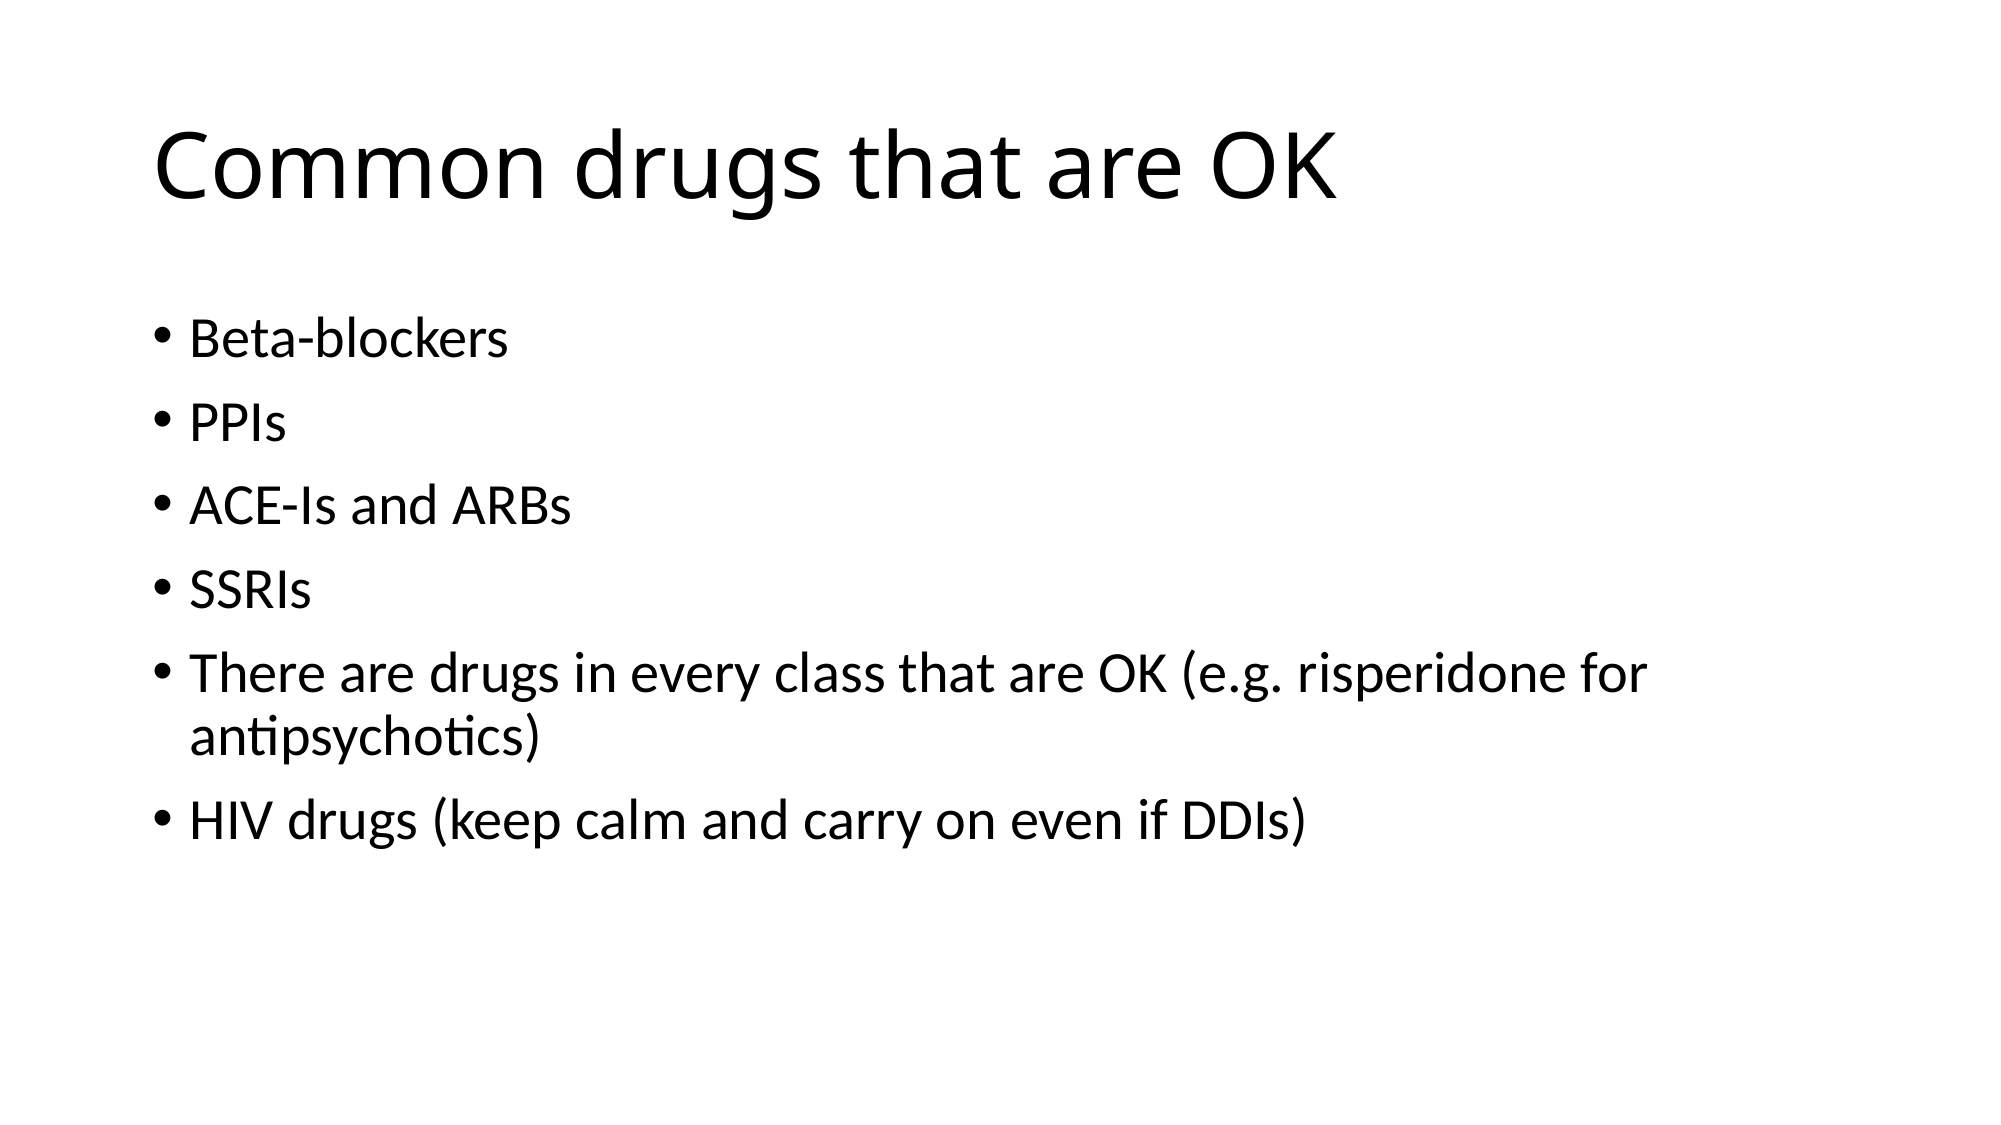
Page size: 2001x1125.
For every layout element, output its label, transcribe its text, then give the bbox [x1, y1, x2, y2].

list Beta-blockers PPIs ACE-Is and ARBs SSRIs There are drugs in every class that are OK (e.g. risperidone for antipsychotics) HIV drugs (keep calm and carry on even if DDIs) [137, 299, 1863, 1014]
title Common drugs that are OK [137, 59, 1863, 278]
